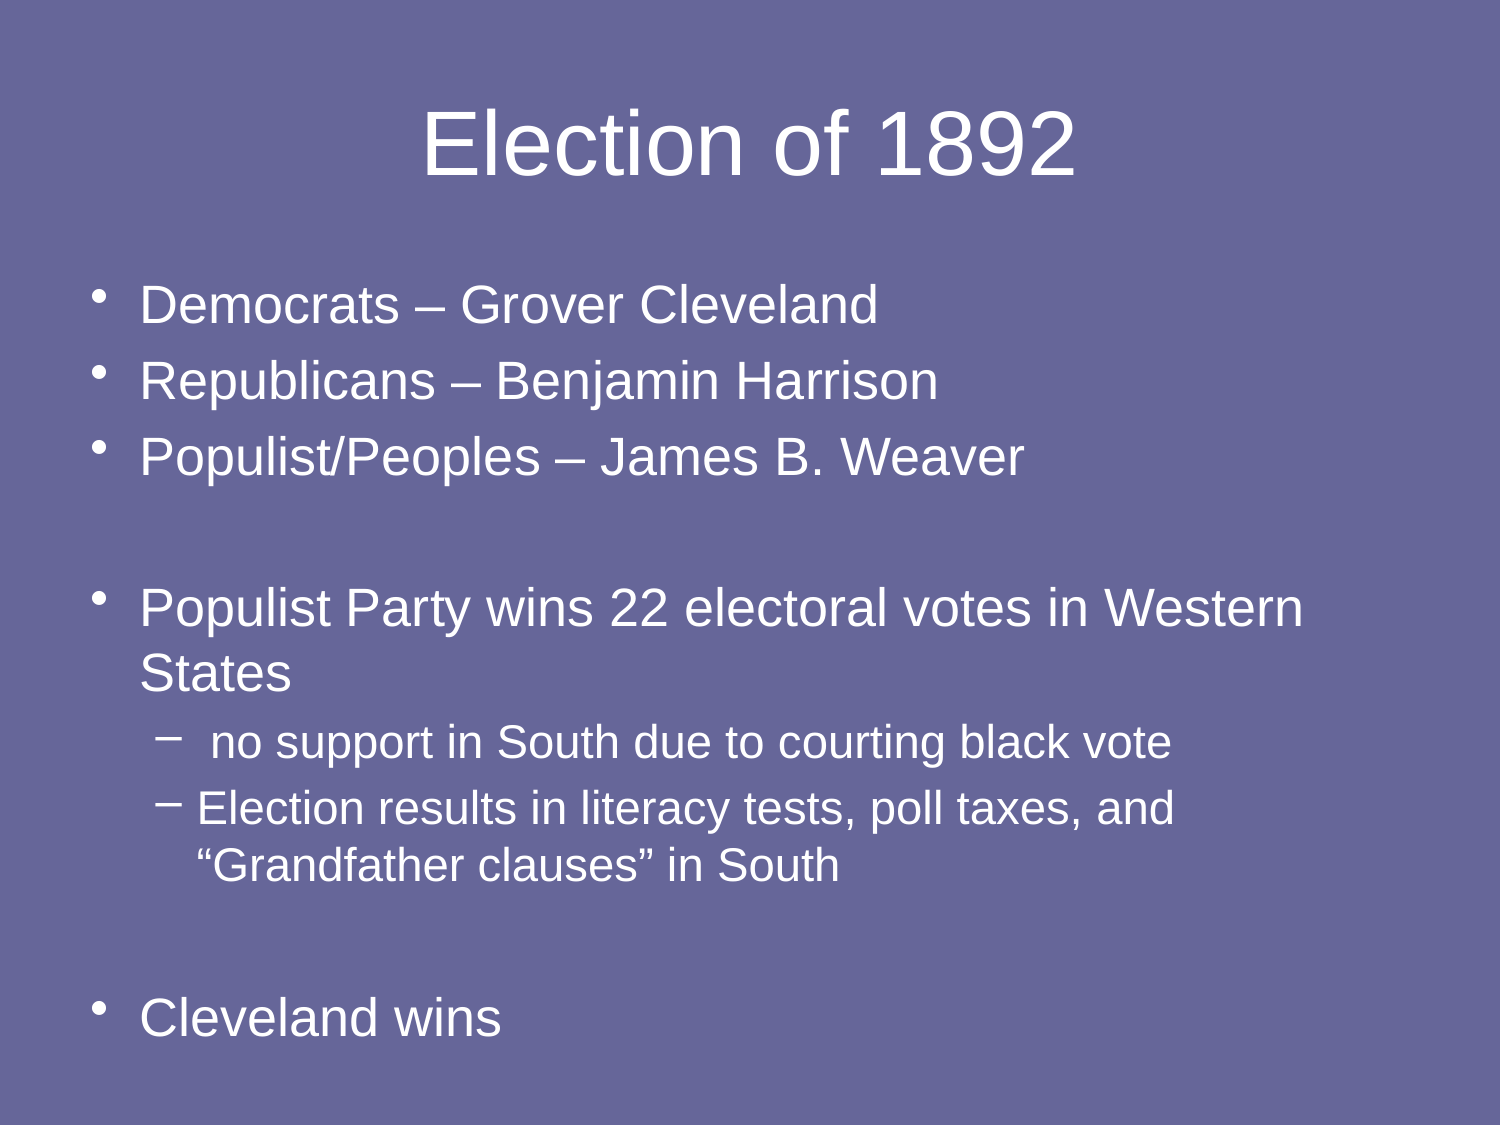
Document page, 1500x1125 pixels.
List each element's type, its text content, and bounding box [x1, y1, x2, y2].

title Election of 1892 [75, 45, 1425, 233]
list Democrats – Grover Cleveland Republicans – Benjamin Harrison Populist/Peoples – James B. Weaver Populist Party wins 22 electoral votes in Western States no support in South due to courting black vote Election results in literacy tests, poll taxes, and “Grandfather clauses” in South Cleveland wins [75, 262, 1425, 1060]
